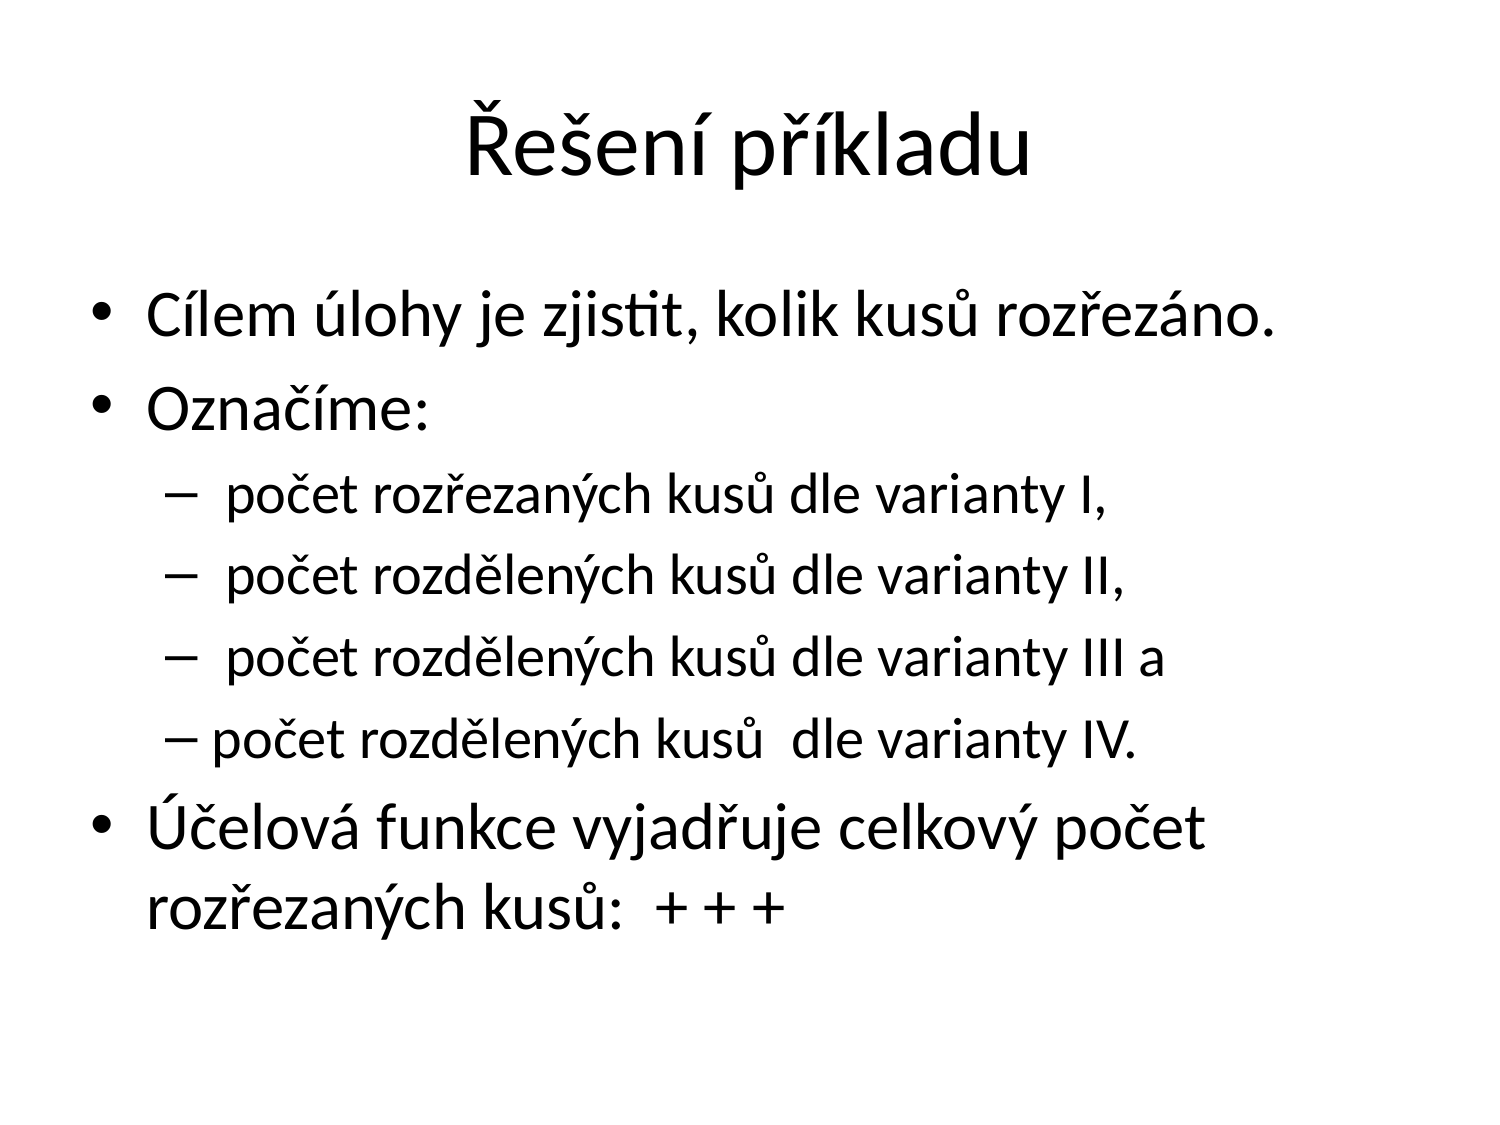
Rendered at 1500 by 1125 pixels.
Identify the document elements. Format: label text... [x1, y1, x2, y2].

title Řešení příkladu [75, 45, 1425, 233]
